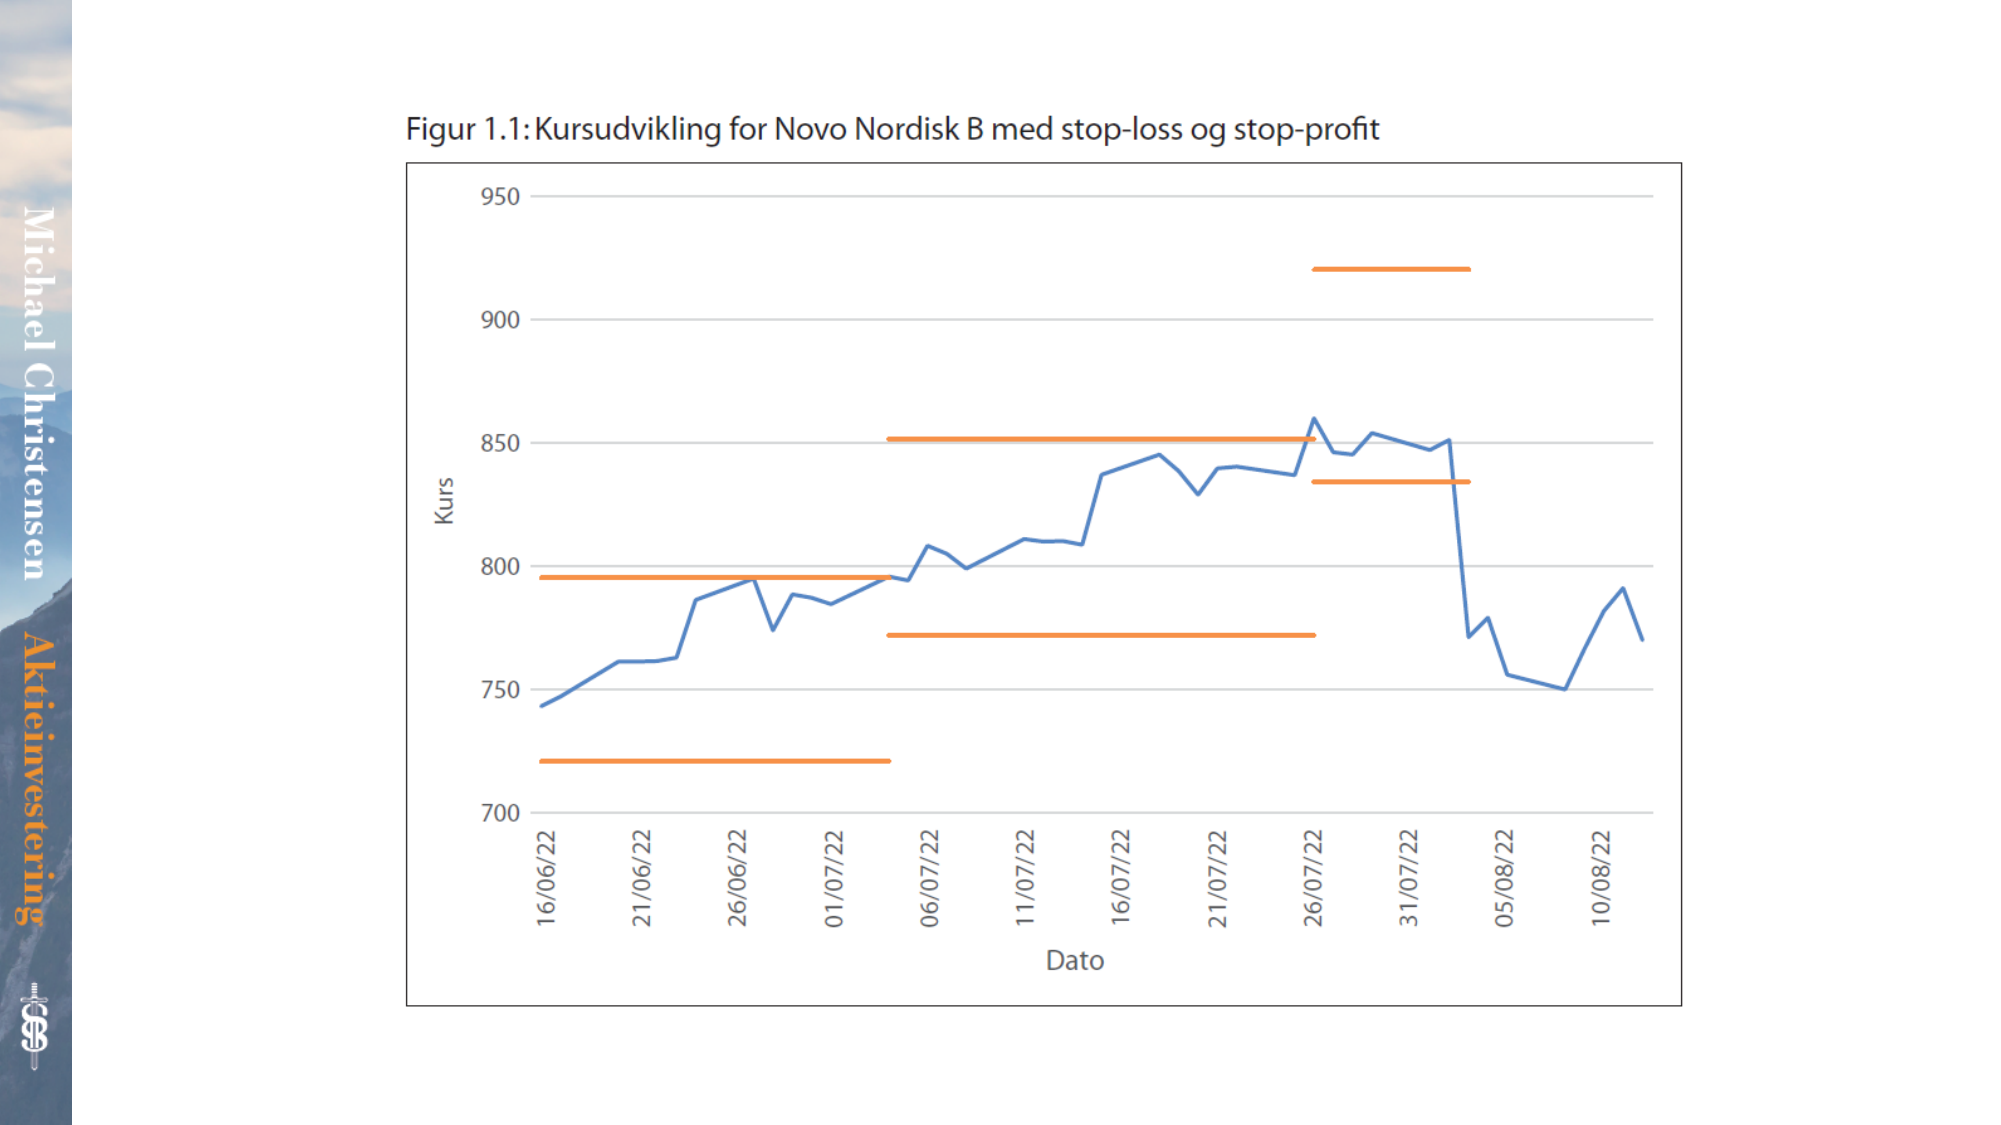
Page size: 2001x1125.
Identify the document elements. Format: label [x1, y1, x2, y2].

picture [0, 0, 72, 1125]
picture [386, 97, 1705, 1028]
